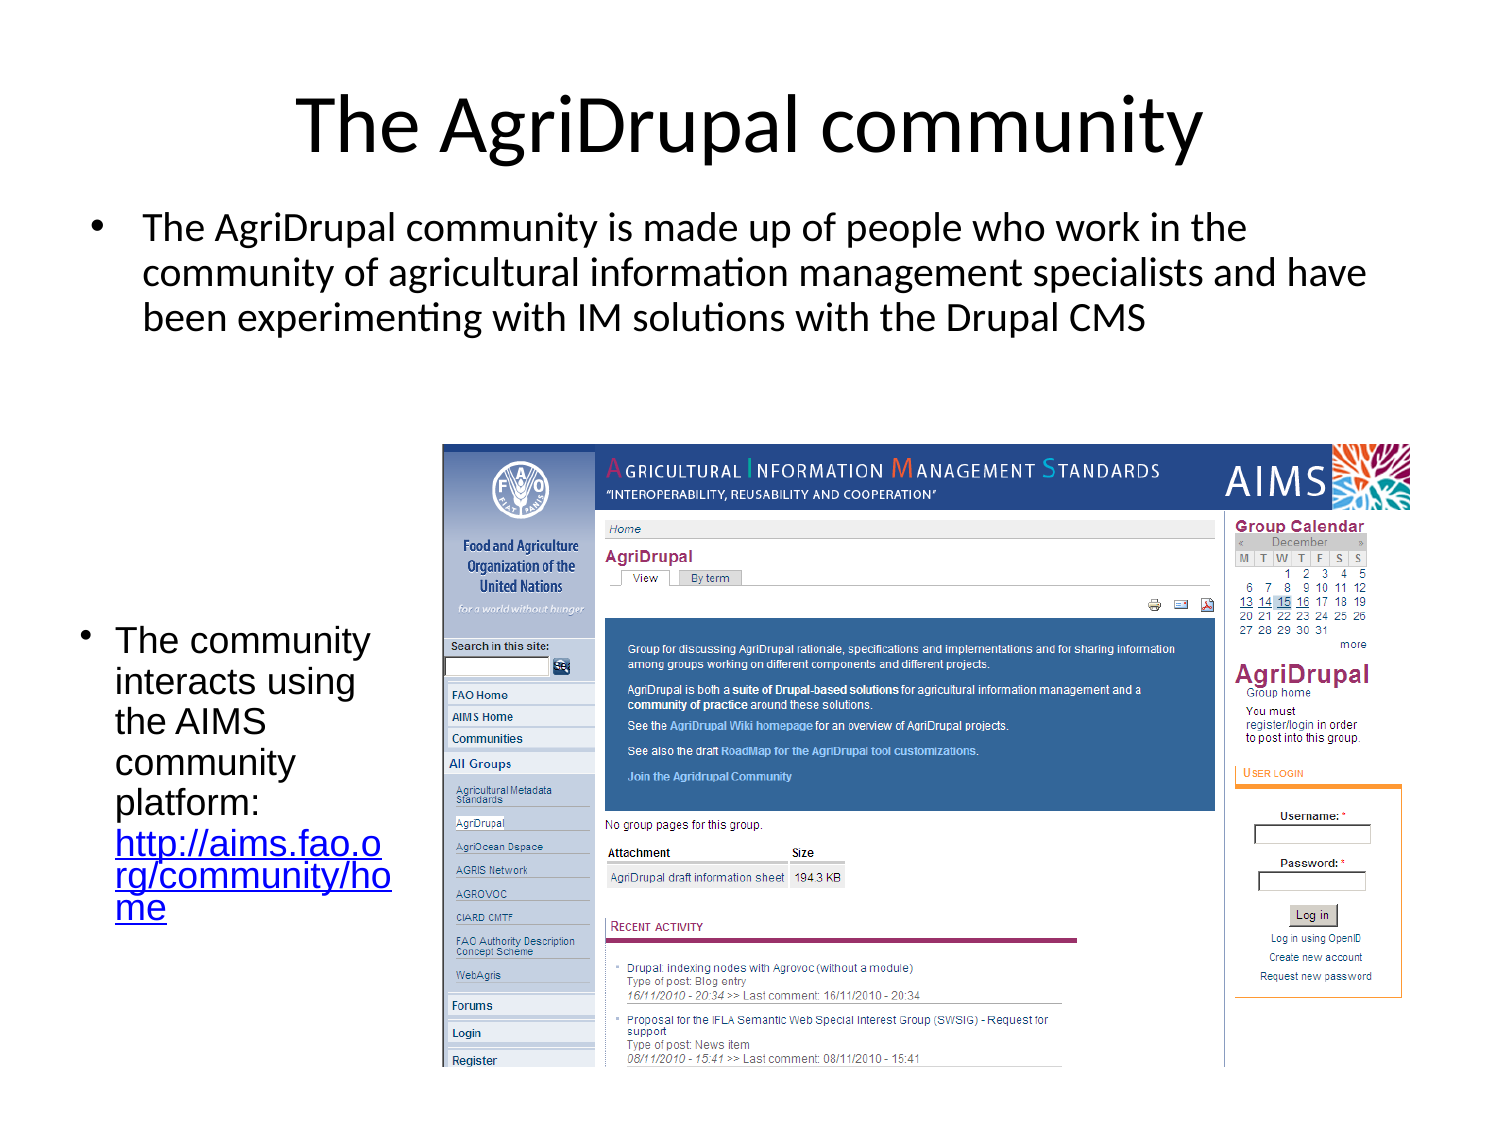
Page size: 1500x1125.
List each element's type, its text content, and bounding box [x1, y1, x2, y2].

picture [442, 444, 1410, 1067]
title The AgriDrupal community [74, 78, 1426, 162]
list The AgriDrupal community is made up of people who work in the community of agricultural information management specialists and have been experimenting with IM solutions with the Drupal CMS [74, 197, 1426, 379]
text_box The community interacts using the AIMS community platform: http://aims.fao.org/community/home [64, 614, 408, 970]
